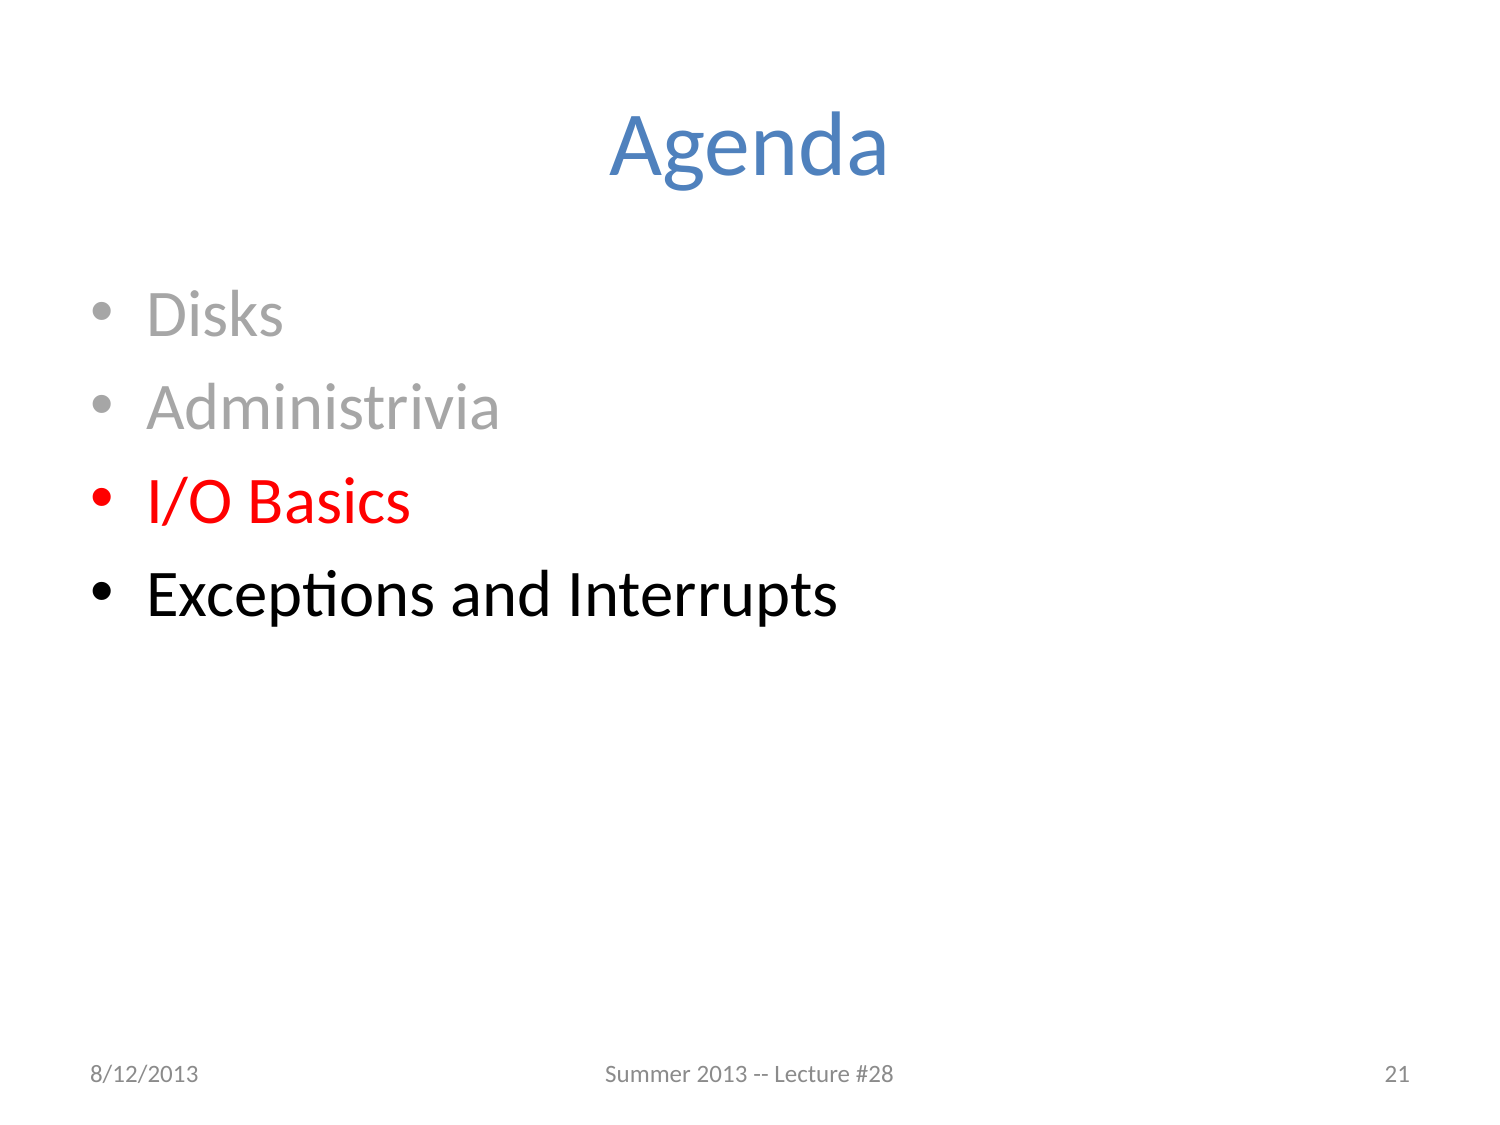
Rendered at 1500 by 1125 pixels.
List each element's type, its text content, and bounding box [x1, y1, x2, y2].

slide_number 21 [1074, 1042, 1425, 1103]
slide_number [75, 1042, 425, 1103]
title Agenda [75, 45, 1425, 233]
footer Summer 2013 -- Lecture #28 [512, 1042, 988, 1103]
list Disks Administrivia I/O Basics Exceptions and Interrupts [75, 262, 1425, 1073]
